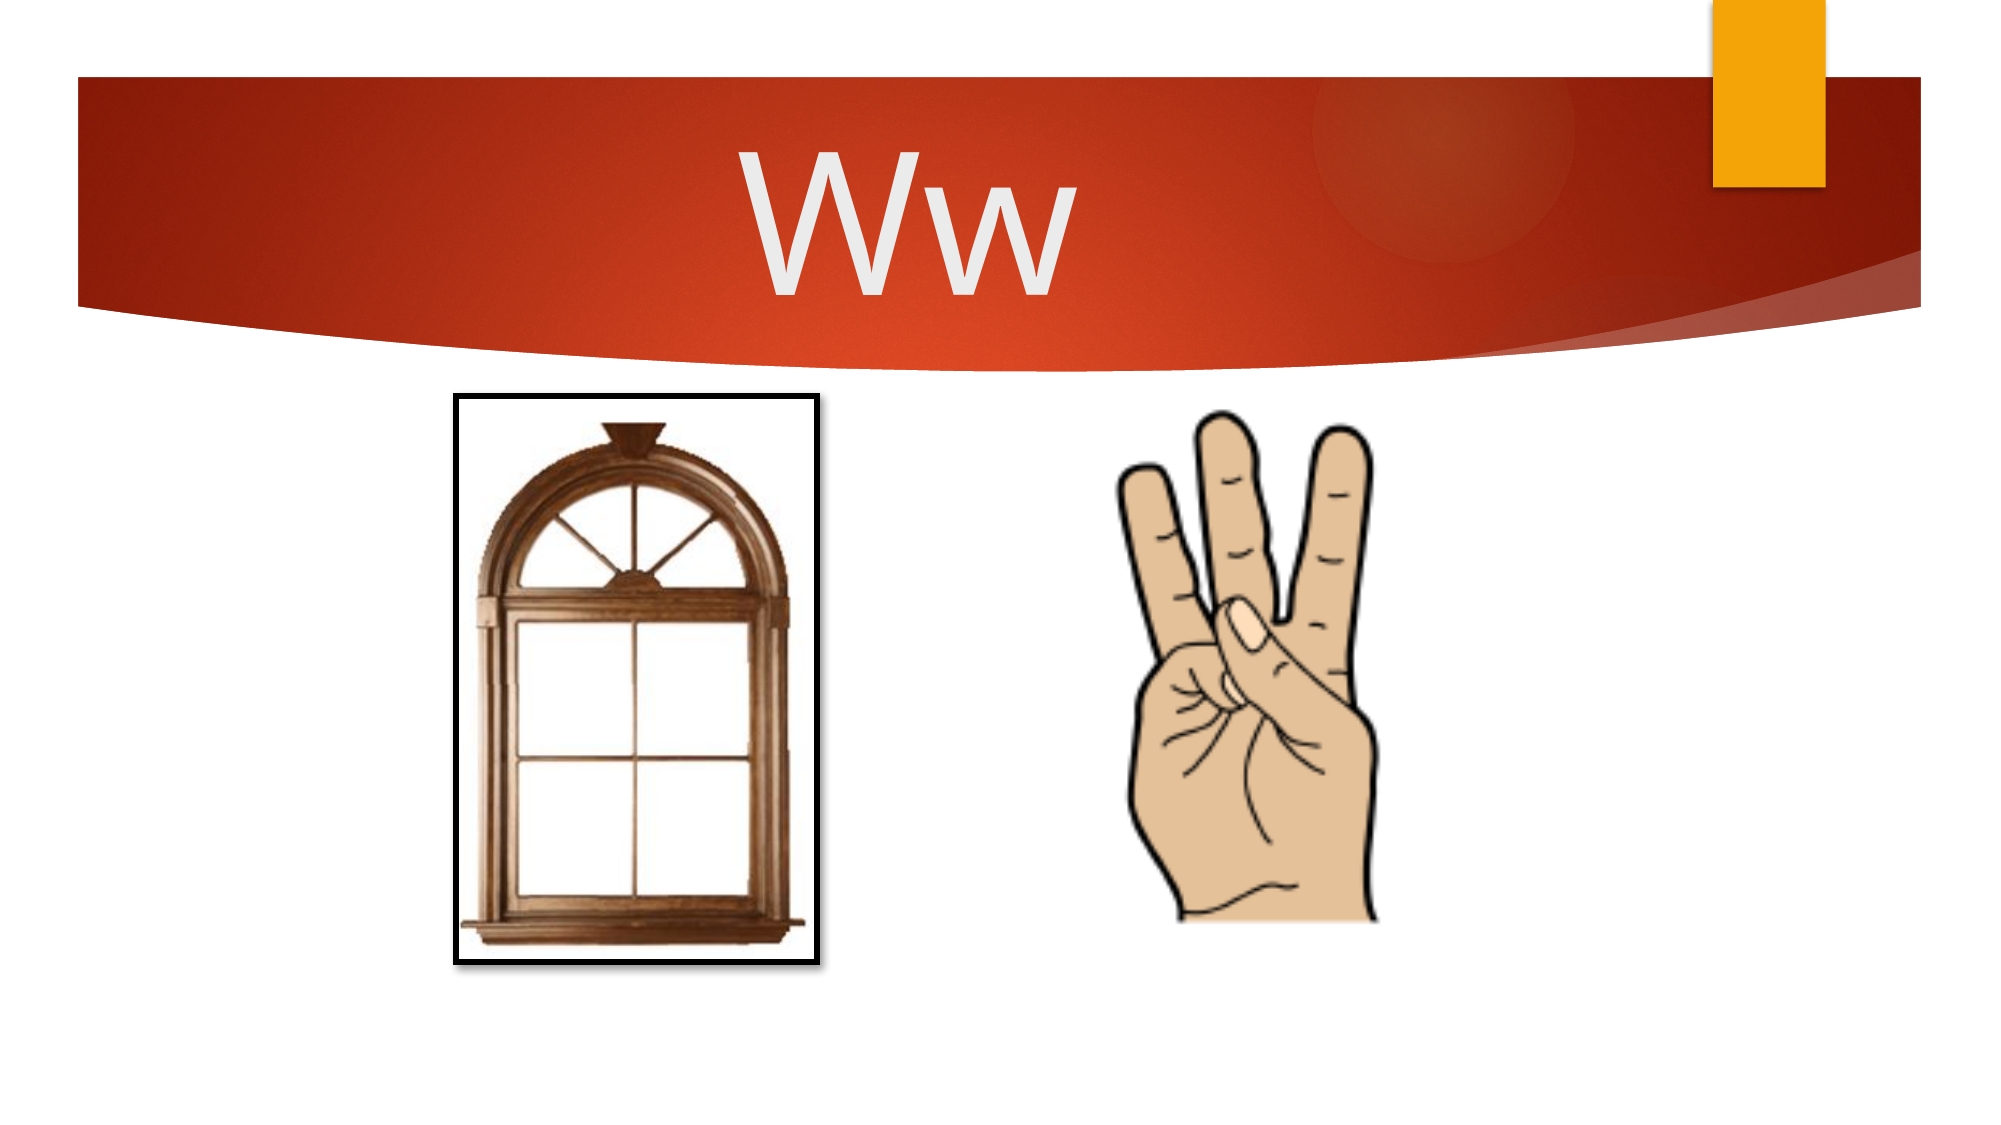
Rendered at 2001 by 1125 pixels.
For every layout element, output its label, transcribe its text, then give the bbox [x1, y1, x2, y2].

picture [1038, 408, 1488, 960]
title Ww [189, 155, 1627, 275]
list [458, 398, 815, 960]
